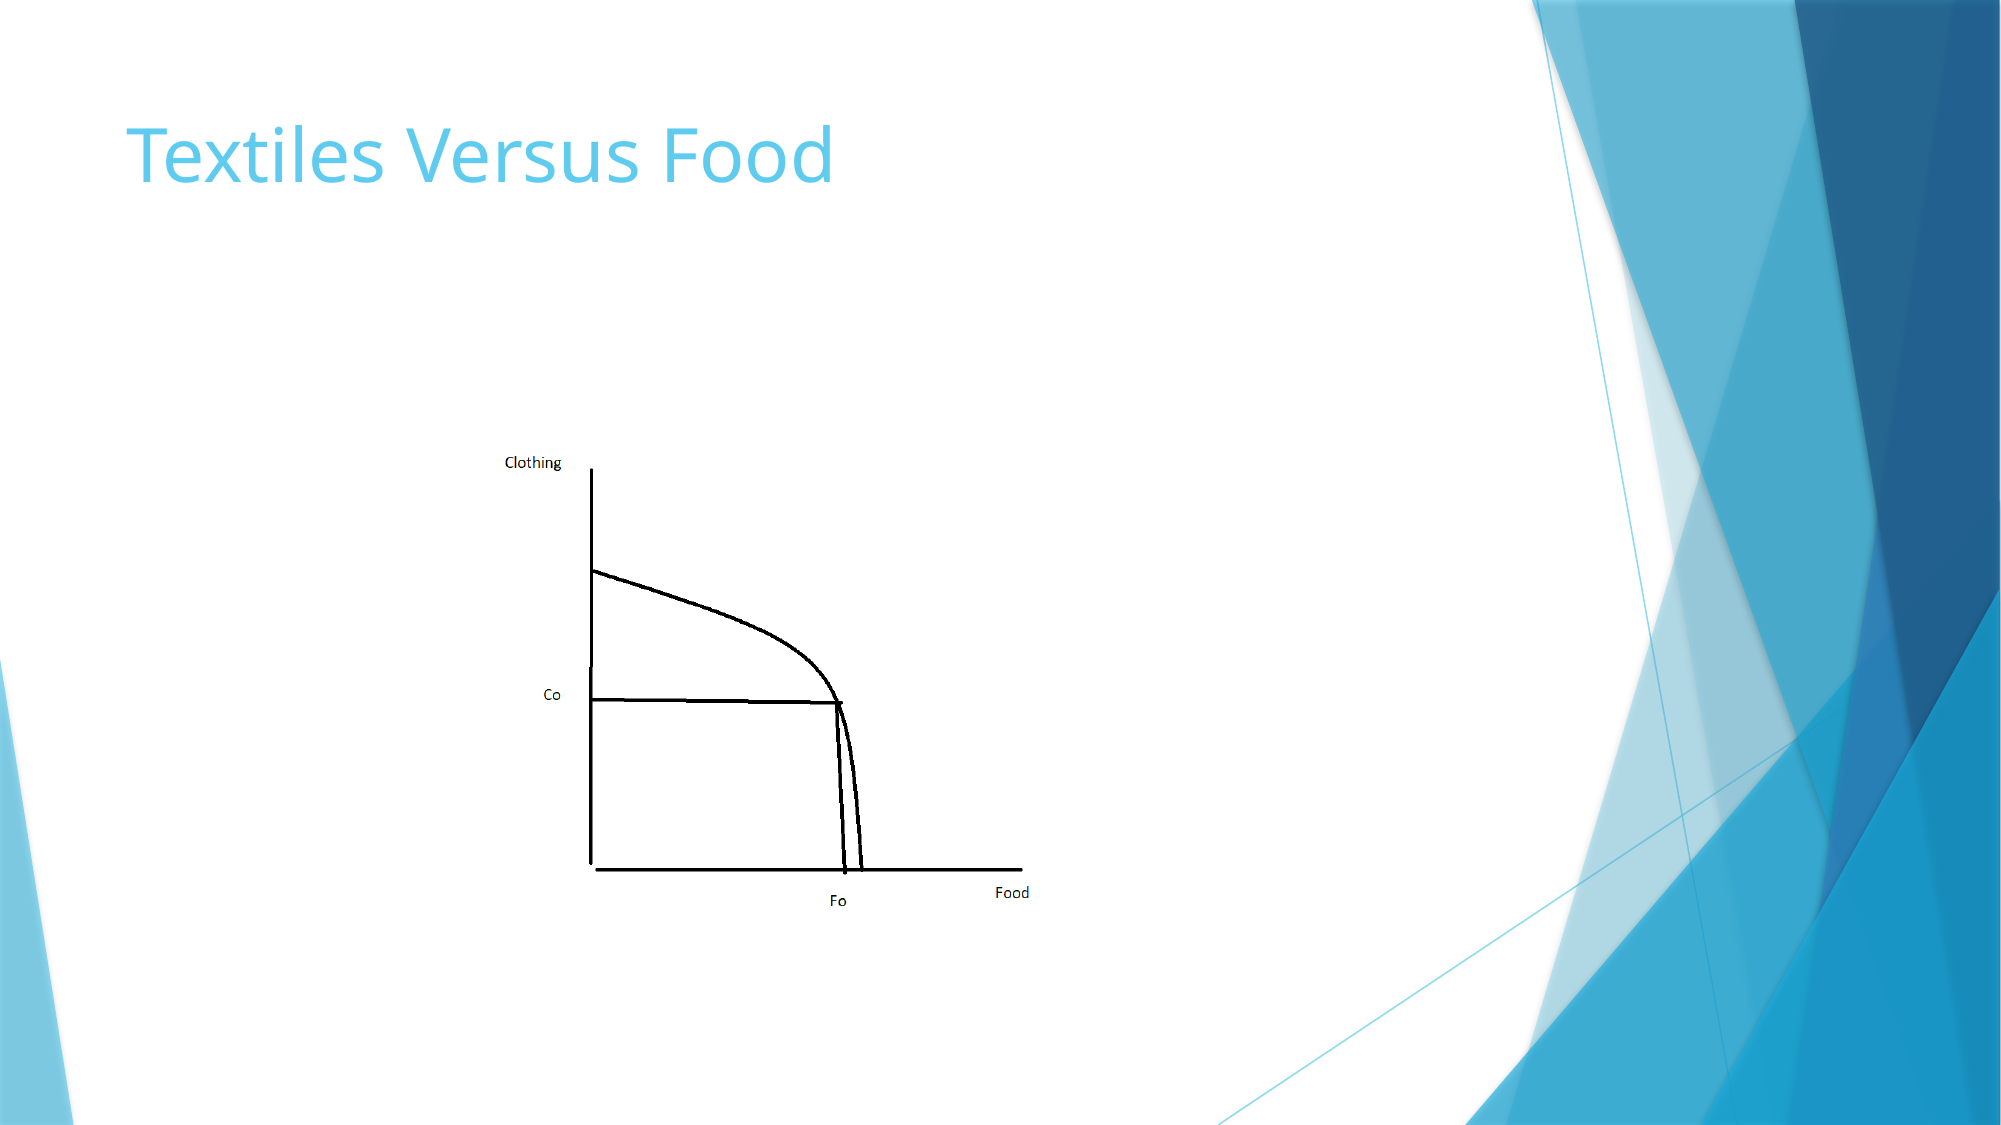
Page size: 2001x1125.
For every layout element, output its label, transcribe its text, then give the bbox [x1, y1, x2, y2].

title Textiles Versus Food [111, 99, 1522, 317]
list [369, 353, 1263, 992]
